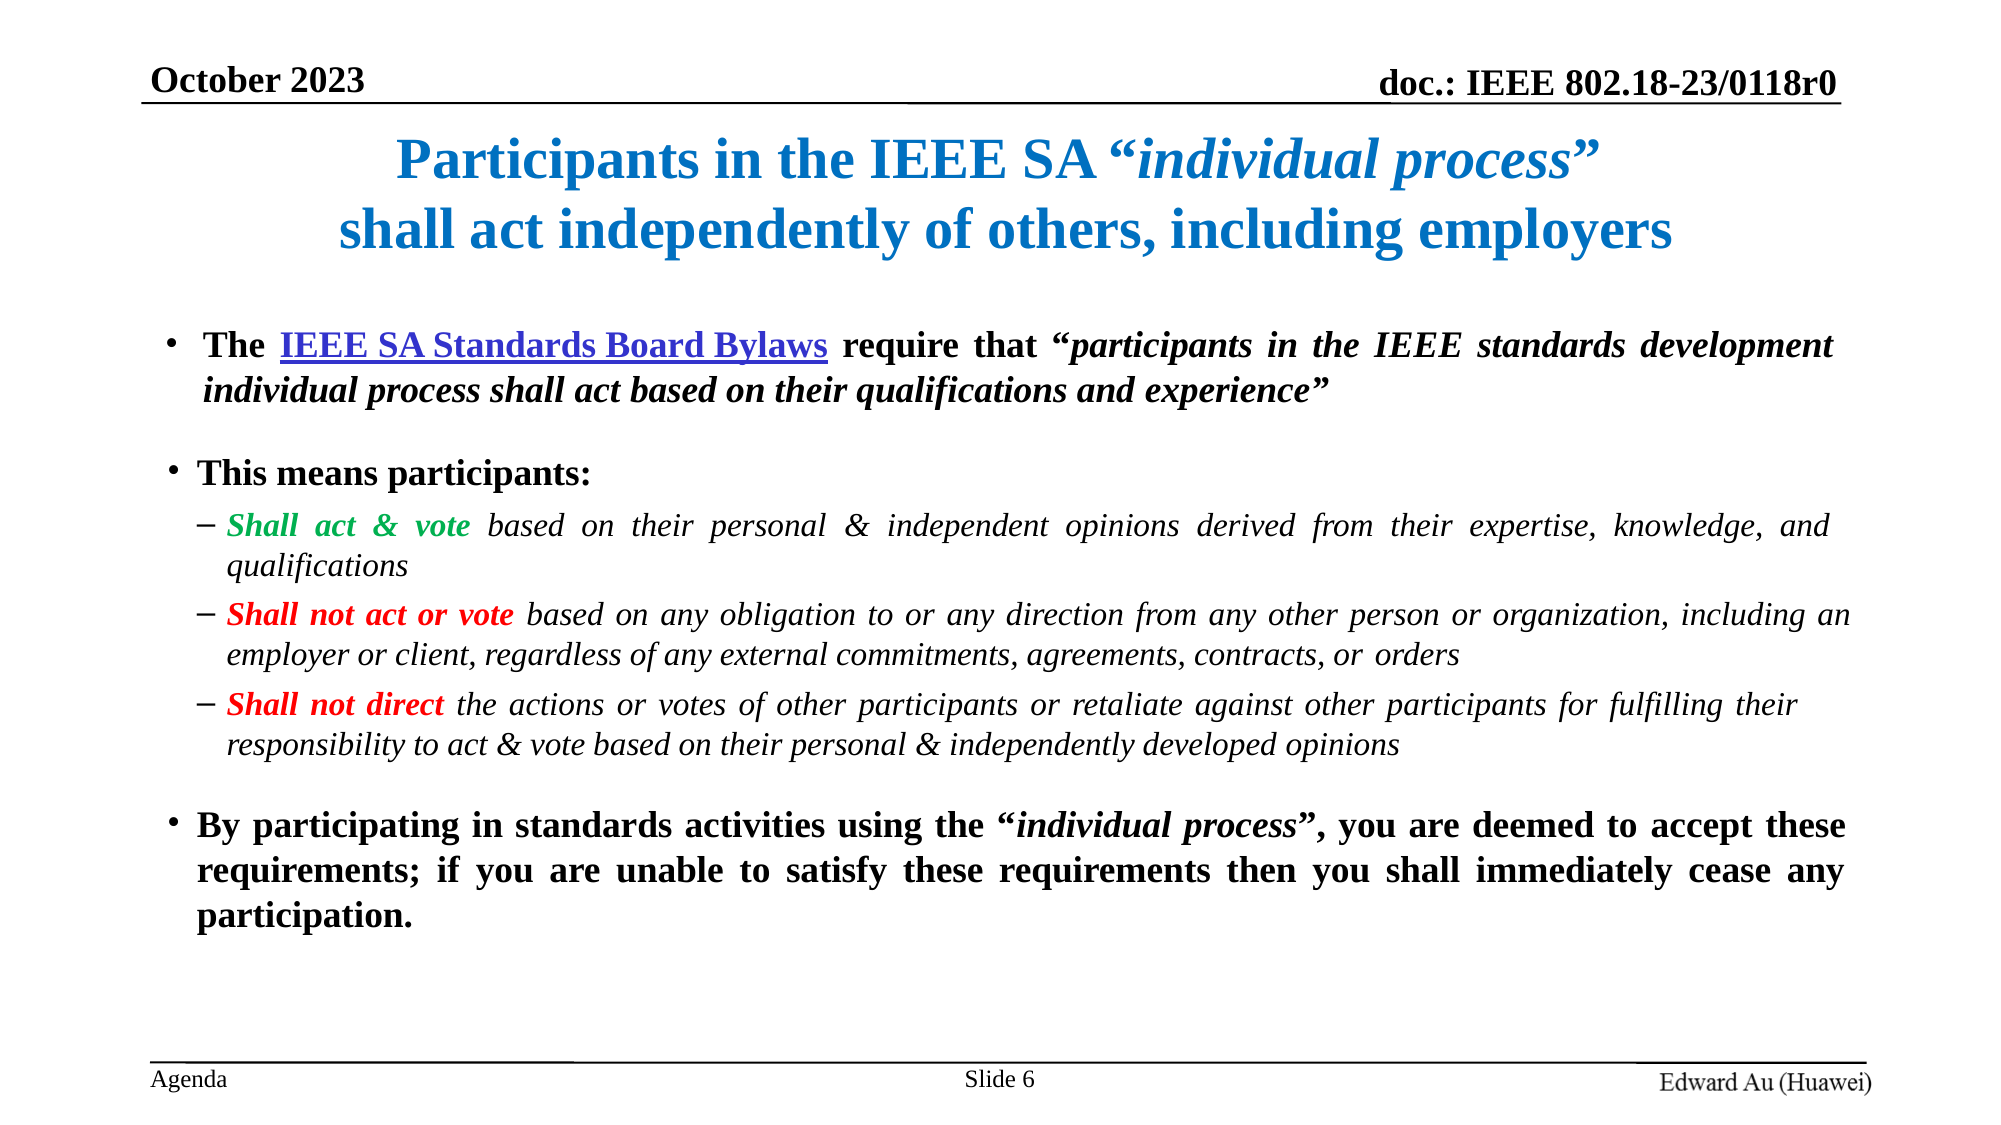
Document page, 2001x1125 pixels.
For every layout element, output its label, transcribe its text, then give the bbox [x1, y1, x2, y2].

title Participants in the IEEE SA “individual process” shall act independently of others, including employers [162, 104, 1851, 276]
picture [1174, 1058, 1887, 1113]
list The IEEE SA Standards Board Bylaws require that “participants in the IEEE standards development individual process shall act based on their qualifications and experience” This means participants: Shall act & vote based on their personal & independent opinions derived from their expertise, knowledge, and qualifications Shall not act or vote based on any obligation to or any direction from any other person or organization, including an employer or client, regardless of any external commitments, agreements, contracts, or orders Shall not direct the actions or votes of other participants or retaliate against other participants for fulfilling their responsibility to act & vote based on their personal & independently developed opinions By participating in standards activities using the “individual process”, you are deemed to accept these requirements; if you are unable to satisfy these requirements then you shall immediately cease any participation. [149, 312, 1869, 988]
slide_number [149, 54, 651, 101]
slide_number Slide 6 [933, 1061, 1067, 1123]
